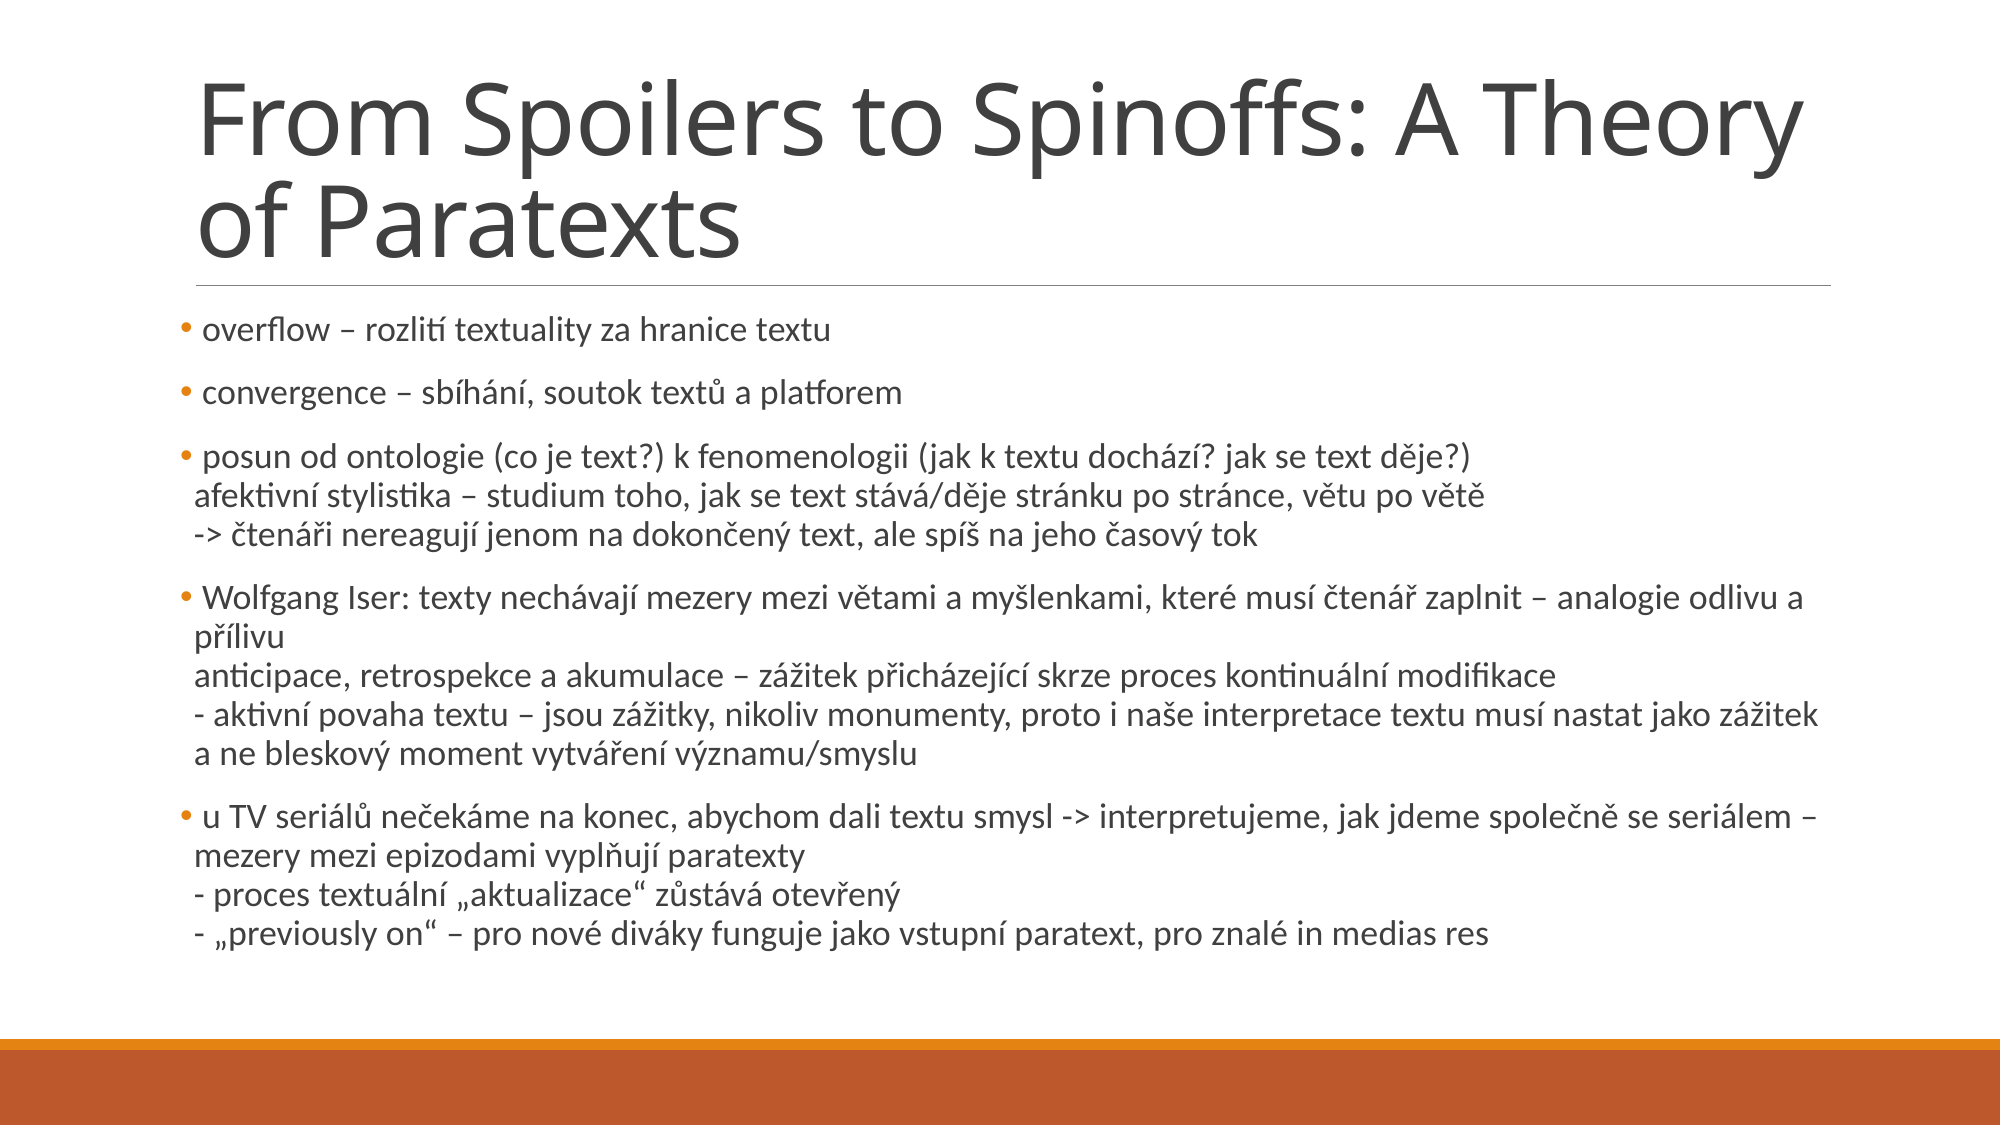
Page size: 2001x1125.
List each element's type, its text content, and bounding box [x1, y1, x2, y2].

list overflow – rozlití textuality za hranice textu convergence – sbíhání, soutok textů a platforem posun od ontologie (co je text?) k fenomenologii (jak k textu dochází? jak se text děje?) afektivní stylistika – studium toho, jak se text stává/děje stránku po stránce, větu po větě -> čtenáři nereagují jenom na dokončený text, ale spíš na jeho časový tok Wolfgang Iser: texty nechávají mezery mezi větami a myšlenkami, které musí čtenář zaplnit – analogie odlivu a přílivu anticipace, retrospekce a akumulace – zážitek přicházející skrze proces kontinuální modifikace - aktivní povaha textu – jsou zážitky, nikoliv monumenty, proto i naše interpretace textu musí nastat jako zážitek a ne bleskový moment vytváření významu/smyslu u TV seriálů nečekáme na konec, abychom dali textu smysl -> interpretujeme, jak jdeme společně se seriálem – mezery mezi epizodami vyplňují paratexty - proces textuální „aktualizace“ zůstává otevřený - „previously on“ – pro nové diváky funguje jako vstupní paratext, pro znalé in medias res [180, 302, 1830, 963]
title From Spoilers to Spinoffs: A Theory of Paratexts [180, 47, 1830, 285]
